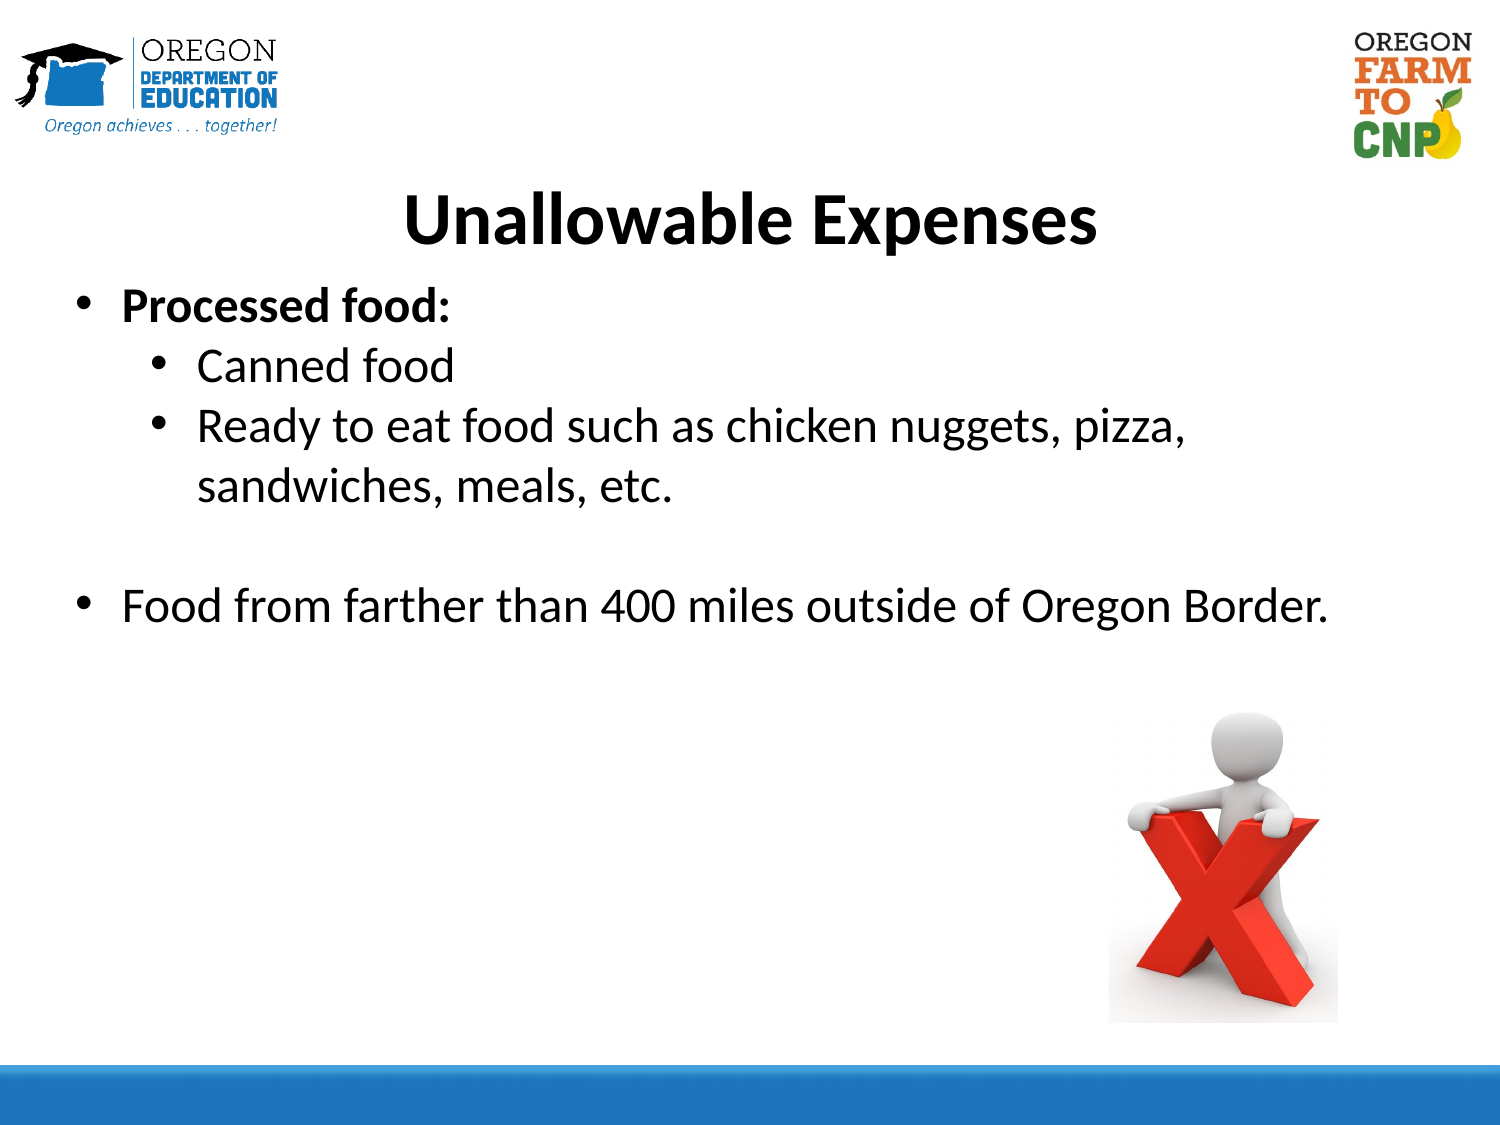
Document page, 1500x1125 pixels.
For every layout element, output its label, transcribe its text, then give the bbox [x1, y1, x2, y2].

title Unallowable Expenses [164, 136, 1338, 265]
picture [0, 1065, 1500, 1125]
picture [1337, 14, 1489, 174]
text_box Processed food: Canned food Ready to eat food such as chicken nuggets, pizza, sandwiches, meals, etc. Food from farther than 400 miles outside of Oregon Border. [60, 265, 1360, 640]
picture [0, 8, 309, 170]
picture [1108, 706, 1338, 1023]
